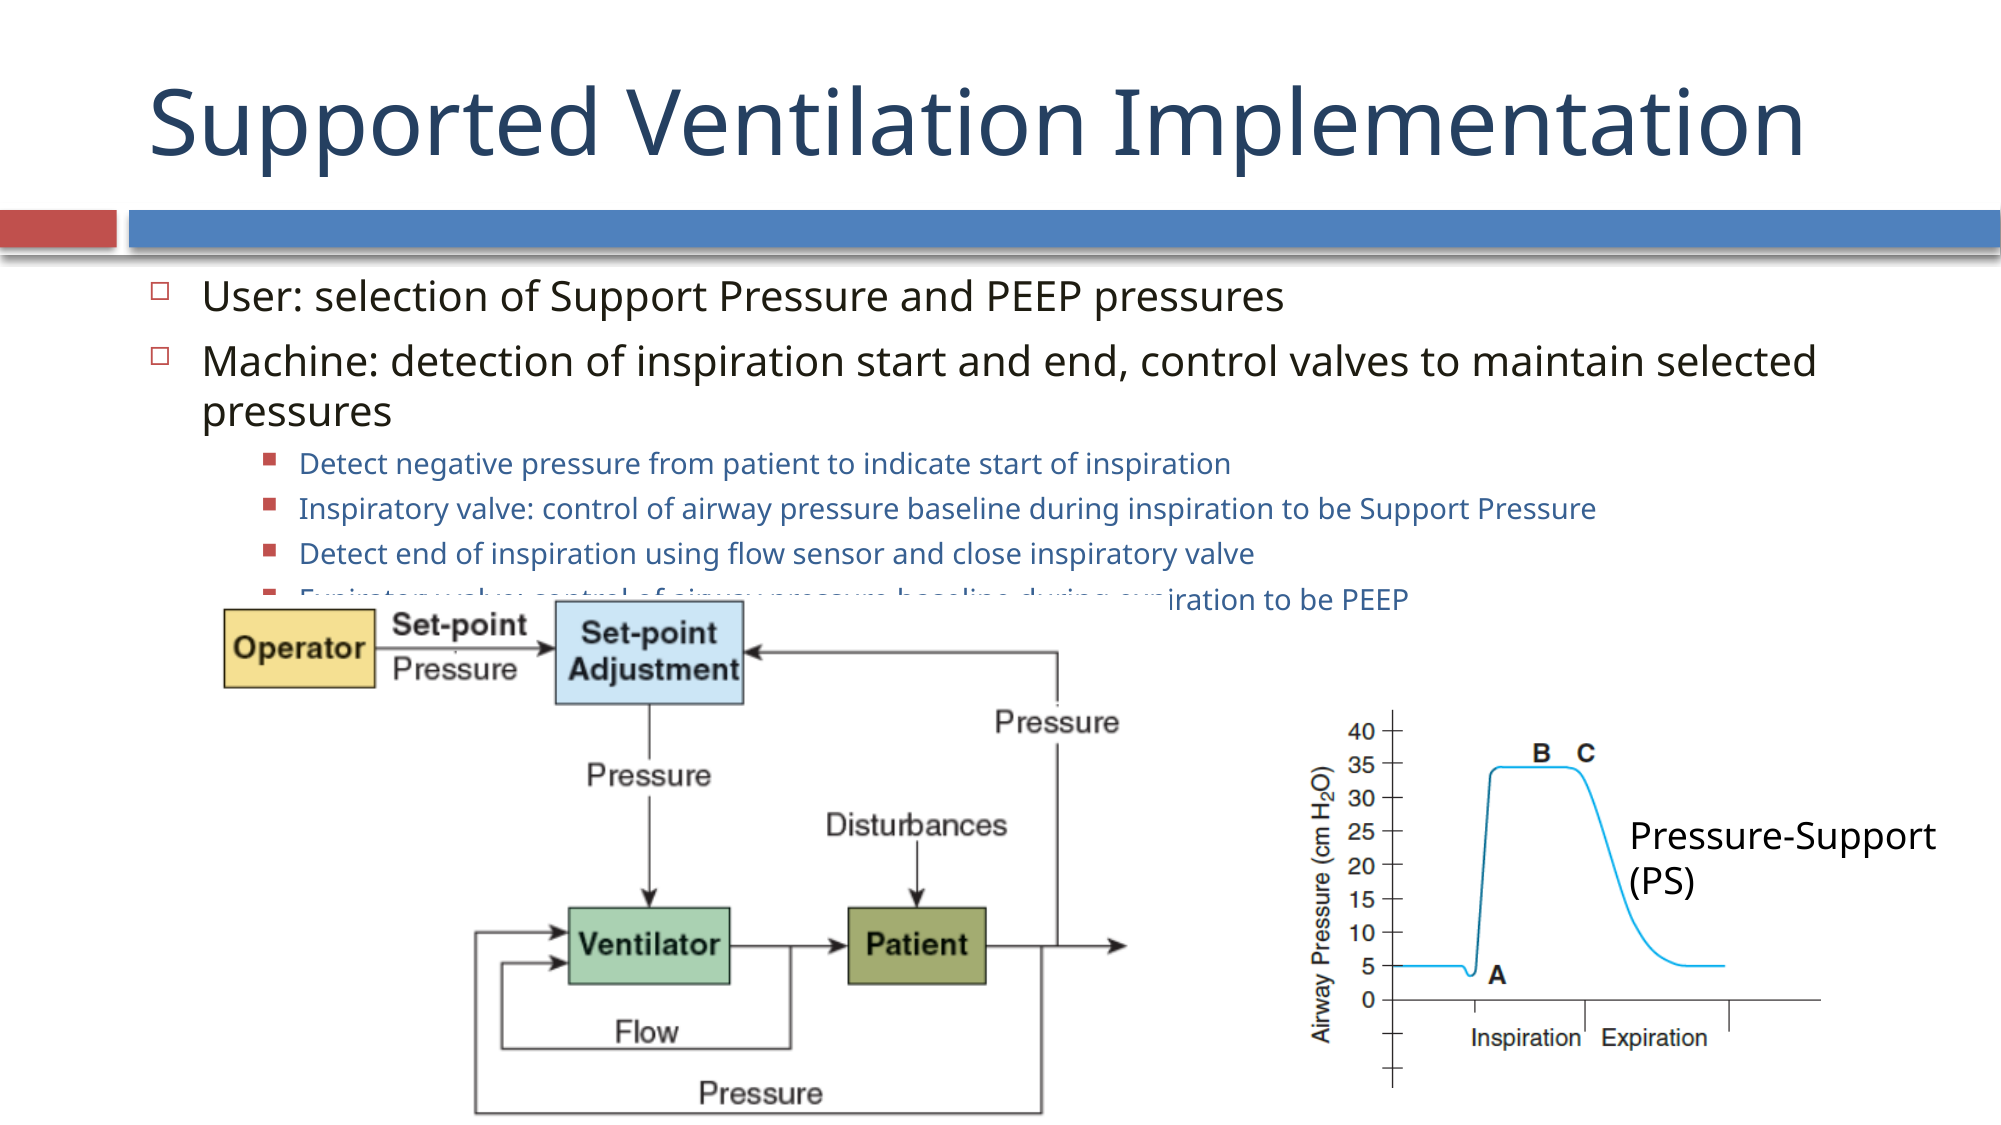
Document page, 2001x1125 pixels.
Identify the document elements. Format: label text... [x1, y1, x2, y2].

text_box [1294, 704, 1974, 1088]
title Supported Ventilation Implementation [133, 37, 1918, 200]
list User: selection of Support Pressure and PEEP pressures Machine: detection of inspiration start and end, control valves to maintain selected pressures Detect negative pressure from patient to indicate start of inspiration Inspiratory valve: control of airway pressure baseline during inspiration to be Support Pressure Detect end of inspiration using flow sensor and close inspiratory valve Expiratory valve: control of airway pressure baseline during expiration to be PEEP [133, 262, 1918, 1000]
picture [213, 595, 1171, 1125]
